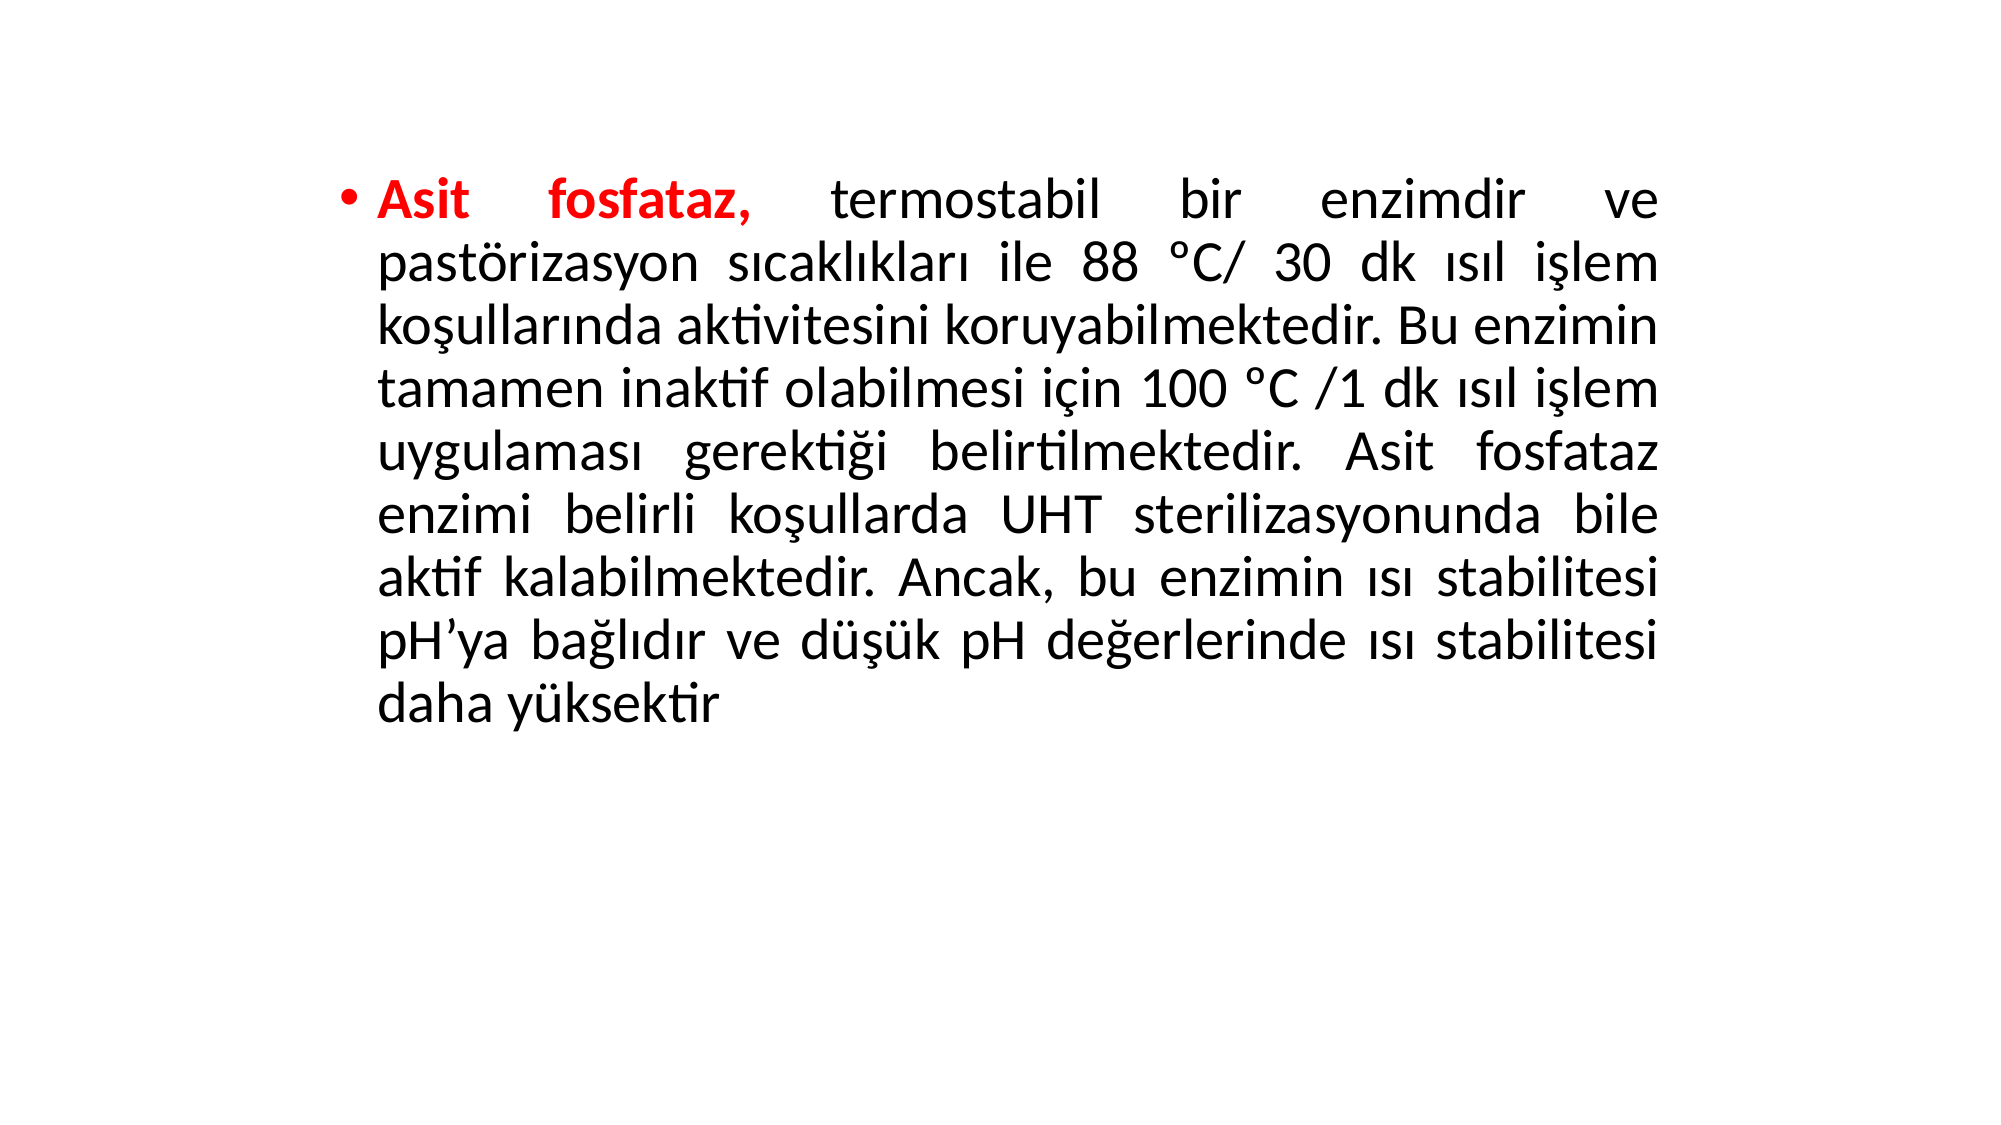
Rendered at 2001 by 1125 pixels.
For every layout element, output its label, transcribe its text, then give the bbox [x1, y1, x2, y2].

list Asit fosfataz, termostabil bir enzimdir ve pastörizasyon sıcaklıkları ile 88 ºC/ 30 dk ısıl işlem koşullarında aktivitesini koruyabilmektedir. Bu enzimin tamamen inaktif olabilmesi için 100 ºC /1 dk ısıl işlem uygulaması gerektiği belirtilmektedir. Asit fosfataz enzimi belirli koşullarda UHT sterilizasyonunda bile aktif kalabilmektedir. Ancak, bu enzimin ısı stabilitesi pH’ya bağlıdır ve düşük pH değerlerinde ısı stabilitesi daha yüksektir [324, 160, 1675, 1038]
